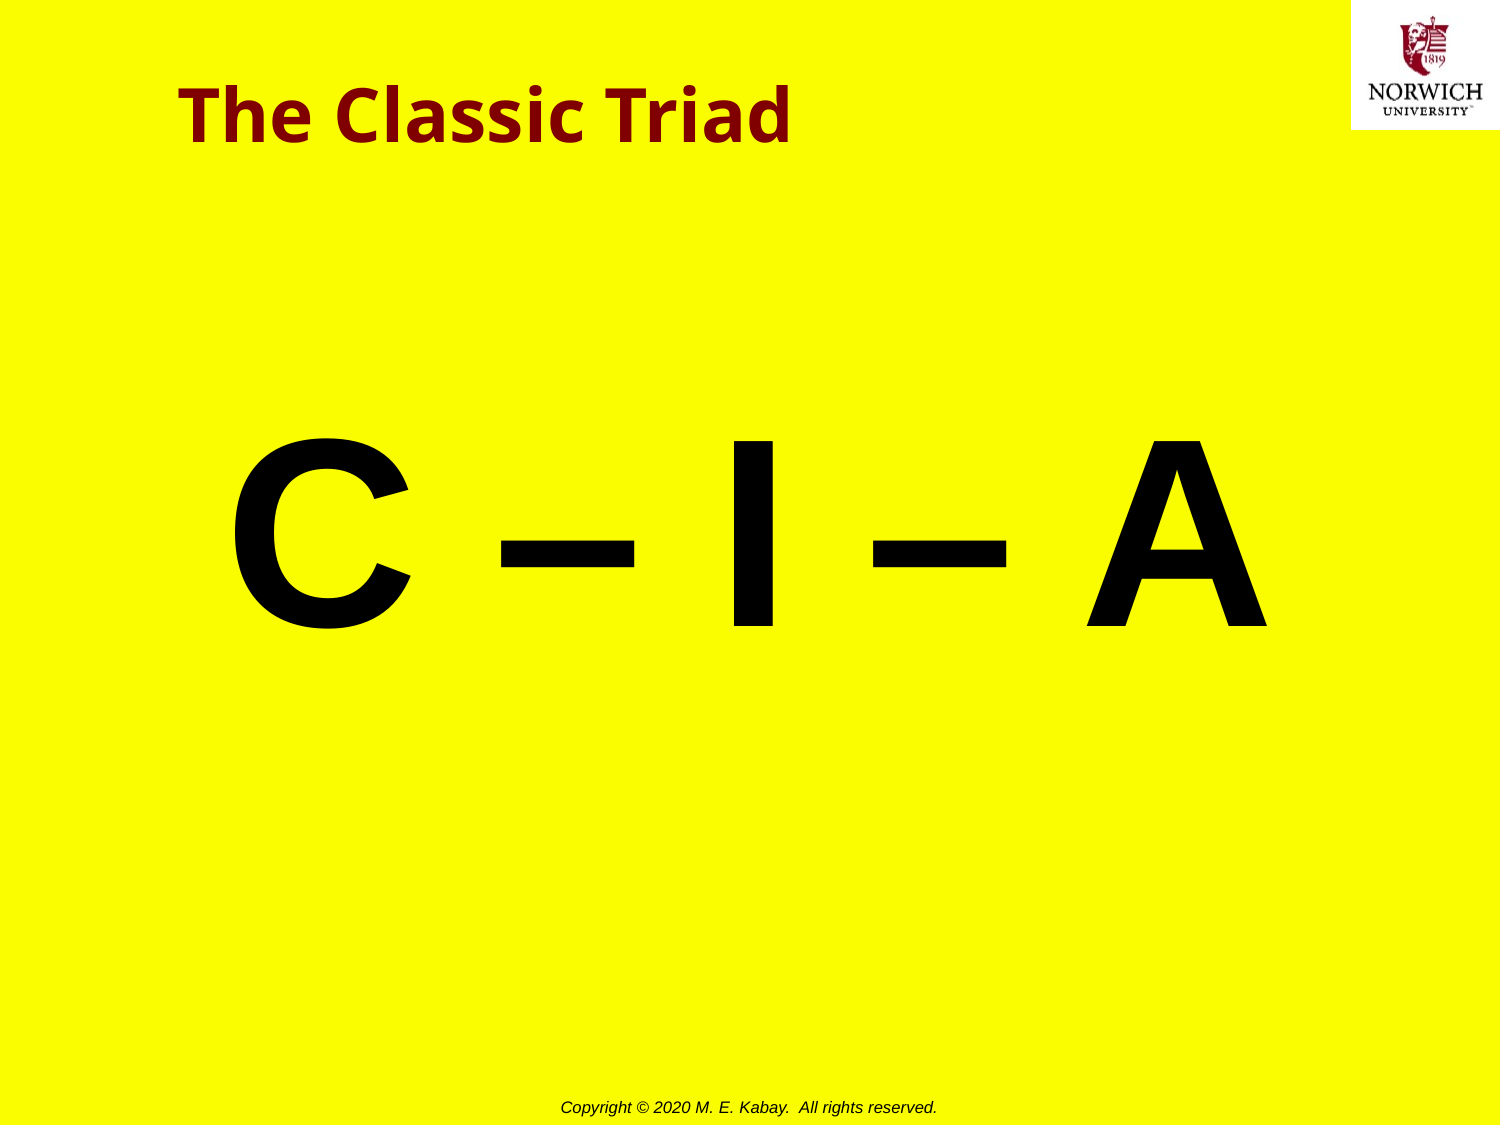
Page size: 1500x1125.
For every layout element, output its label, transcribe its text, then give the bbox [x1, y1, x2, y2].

list C – I – A [161, 411, 1339, 676]
title The Classic Triad [161, 24, 1339, 213]
picture [1351, 0, 1500, 130]
